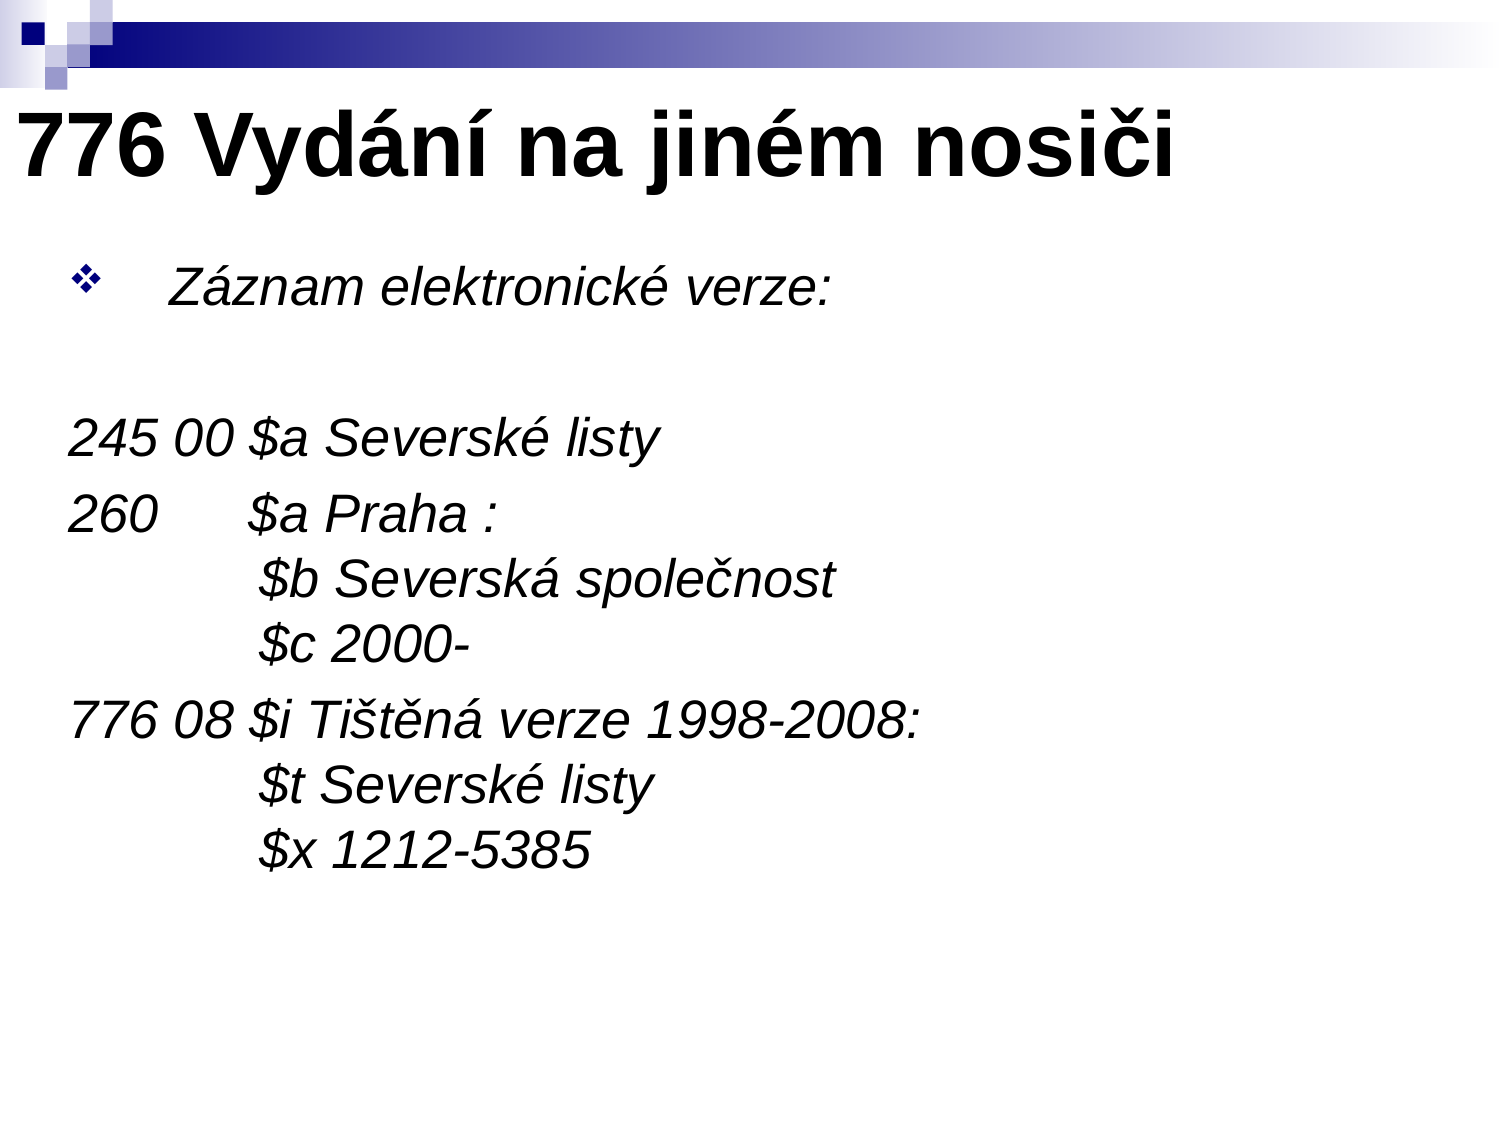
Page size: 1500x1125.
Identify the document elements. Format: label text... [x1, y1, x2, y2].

list Záznam elektronické verze: 245 00 $a Severské listy 260 $a Praha : $b Severská společnost $c 2000- 776 08 $i Tištěná verze 1998-2008: $t Severské listy $x 1212-5385 [53, 243, 1425, 1106]
title 776 Vydání na jiném nosiči [0, 0, 1388, 279]
